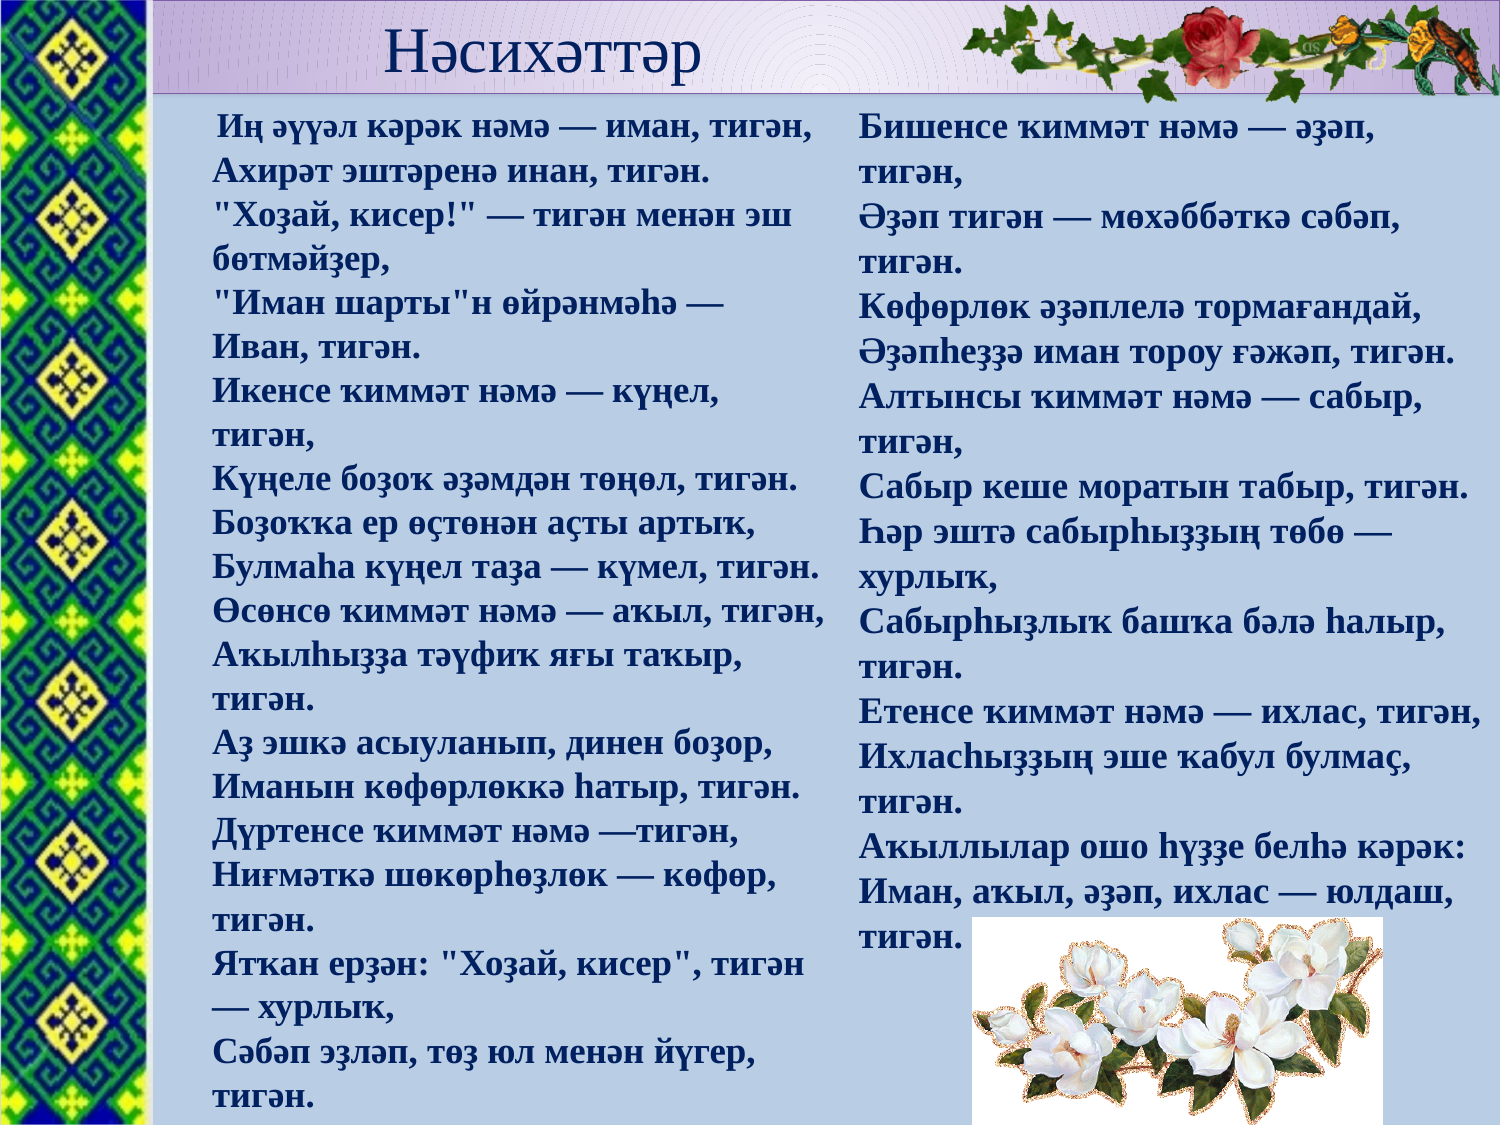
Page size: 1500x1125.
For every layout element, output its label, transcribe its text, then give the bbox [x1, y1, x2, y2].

picture [972, 917, 1383, 1125]
picture [956, 0, 1500, 106]
list Иң әүүәл кәрәк нәмә — иман, тигән, Ахирәт эштәренә инан, тигән. "Хоҙай, кисер!" — тигән менән эш бөтмәйҙер, "Иман шарты"н өйрәнмәһә — Иван, тигән. Икенсе ҡиммәт нәмә — күңел, тигән, Күңеле боҙоҡ әҙәмдән төңөл, тигән. Боҙоҡҡа ер өҫтөнән аҫты артыҡ, Булмаһа күңел таҙа — күмел, тигән. Өсөнсө ҡиммәт нәмә — аҡыл, тигән, Аҡылһыҙҙа тәүфиҡ яғы таҡыр, тигән. Аҙ эшкә асыуланып, динен боҙор, Иманын көфөрлөккә һатыр, тигән. Дүртенсе ҡиммәт нәмә —тигән, Ниғмәткә шөкөрһөҙлөк — көфөр, тигән. Ятҡан ерҙән: "Хоҙай, кисер", тигән — хурлыҡ, Сәбәп эҙләп, төҙ юл менән йүгер, тигән. [153, 93, 844, 1125]
text_box Бишенсе ҡиммәт нәмә — әҙәп, тигән, Әҙәп тигән — мөхәббәткә сәбәп, тигән. Көфөрлөк әҙәплелә тормағандай, Әҙәпһеҙҙә иман тороу ғәжәп, тигән. Алтынсы ҡиммәт нәмә — сабыр, тигән, Сабыр кеше моратын табыр, тигән. Һәр эштә сабырһыҙҙың төбө — хурлыҡ, Сабырһыҙлыҡ башҡа бәлә һалыр, тигән. Етенсе ҡиммәт нәмә — ихлас, тигән, Ихласһыҙҙың эше ҡабул булмаҫ, тигән. Аҡыллылар ошо һүҙҙе белһә кәрәк: Иман, аҡыл, әҙәп, ихлас — юлдаш, тигән. [843, 93, 1500, 964]
title Нәсихәттәр [153, 0, 947, 93]
picture [0, 1, 639, 1124]
picture [2, 368, 12, 392]
picture [2, 1058, 8, 1065]
